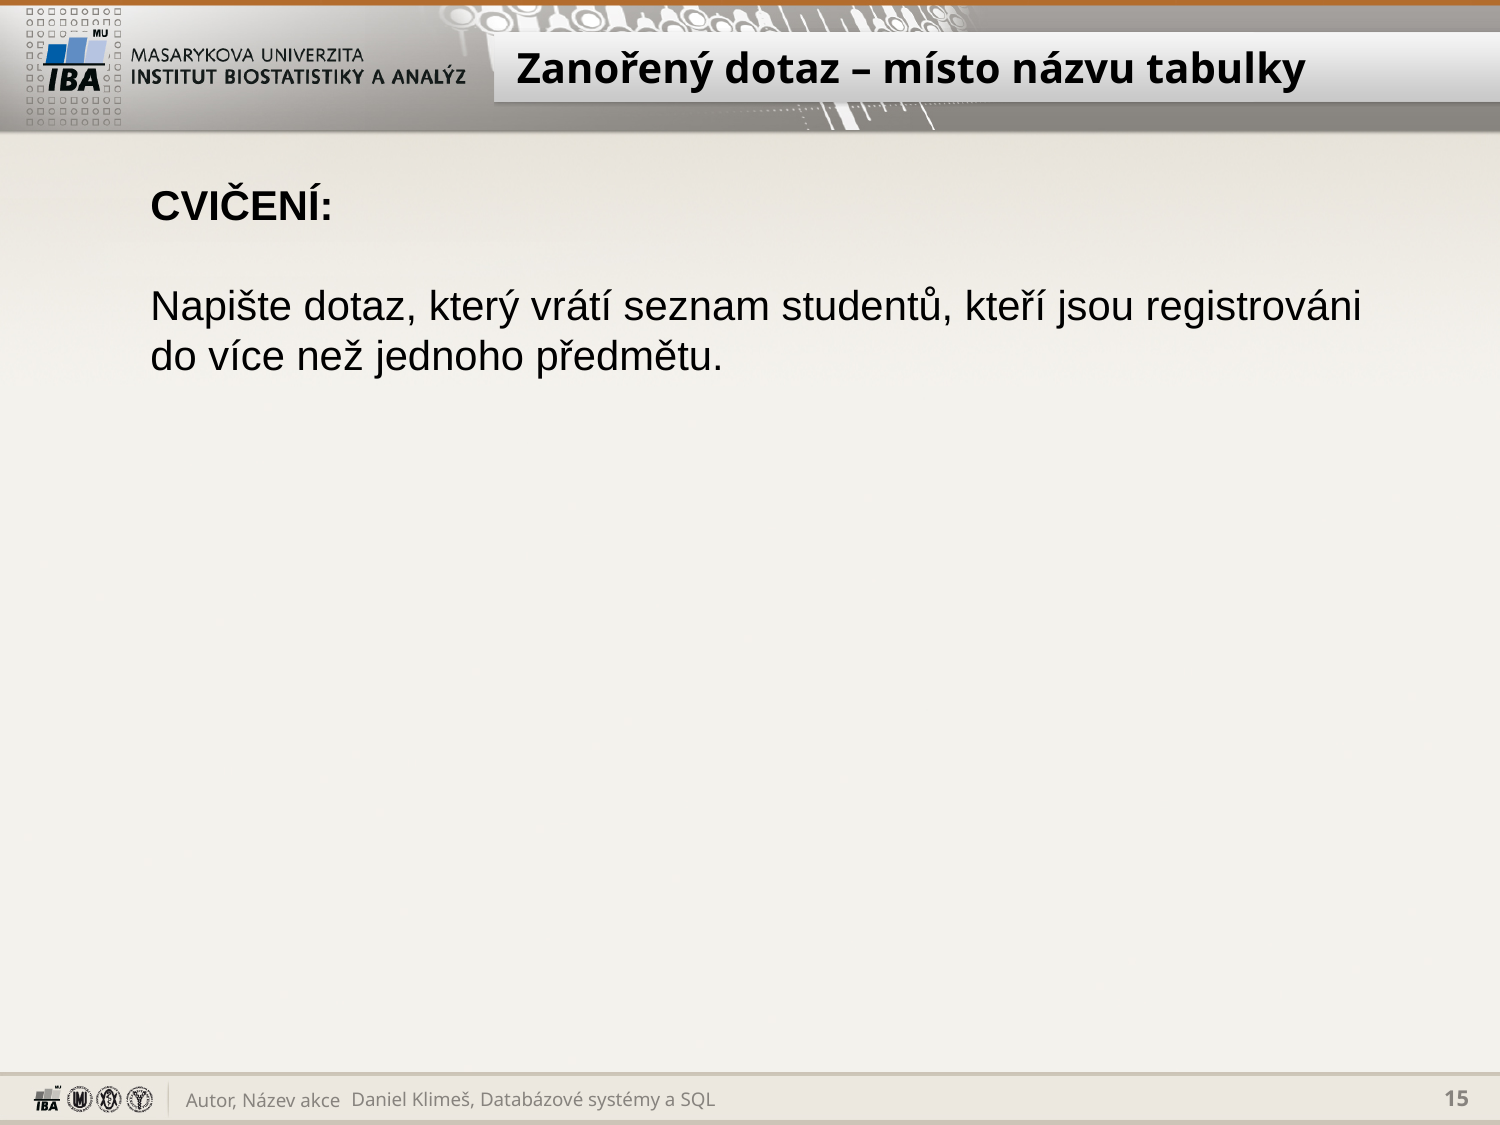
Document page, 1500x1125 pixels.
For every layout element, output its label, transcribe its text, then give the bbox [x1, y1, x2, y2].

title Zanořený dotaz – místo názvu tabulky [501, 31, 1471, 104]
slide_number 15 [1340, 1080, 1485, 1118]
footer Daniel Klimeš, Databázové systémy a SQL [336, 1079, 1341, 1124]
text_box CVIČENÍ: Napište dotaz, který vrátí seznam studentů, kteří jsou registrováni do více než jednoho předmětu. [135, 121, 1412, 537]
picture [0, 0, 1500, 1125]
